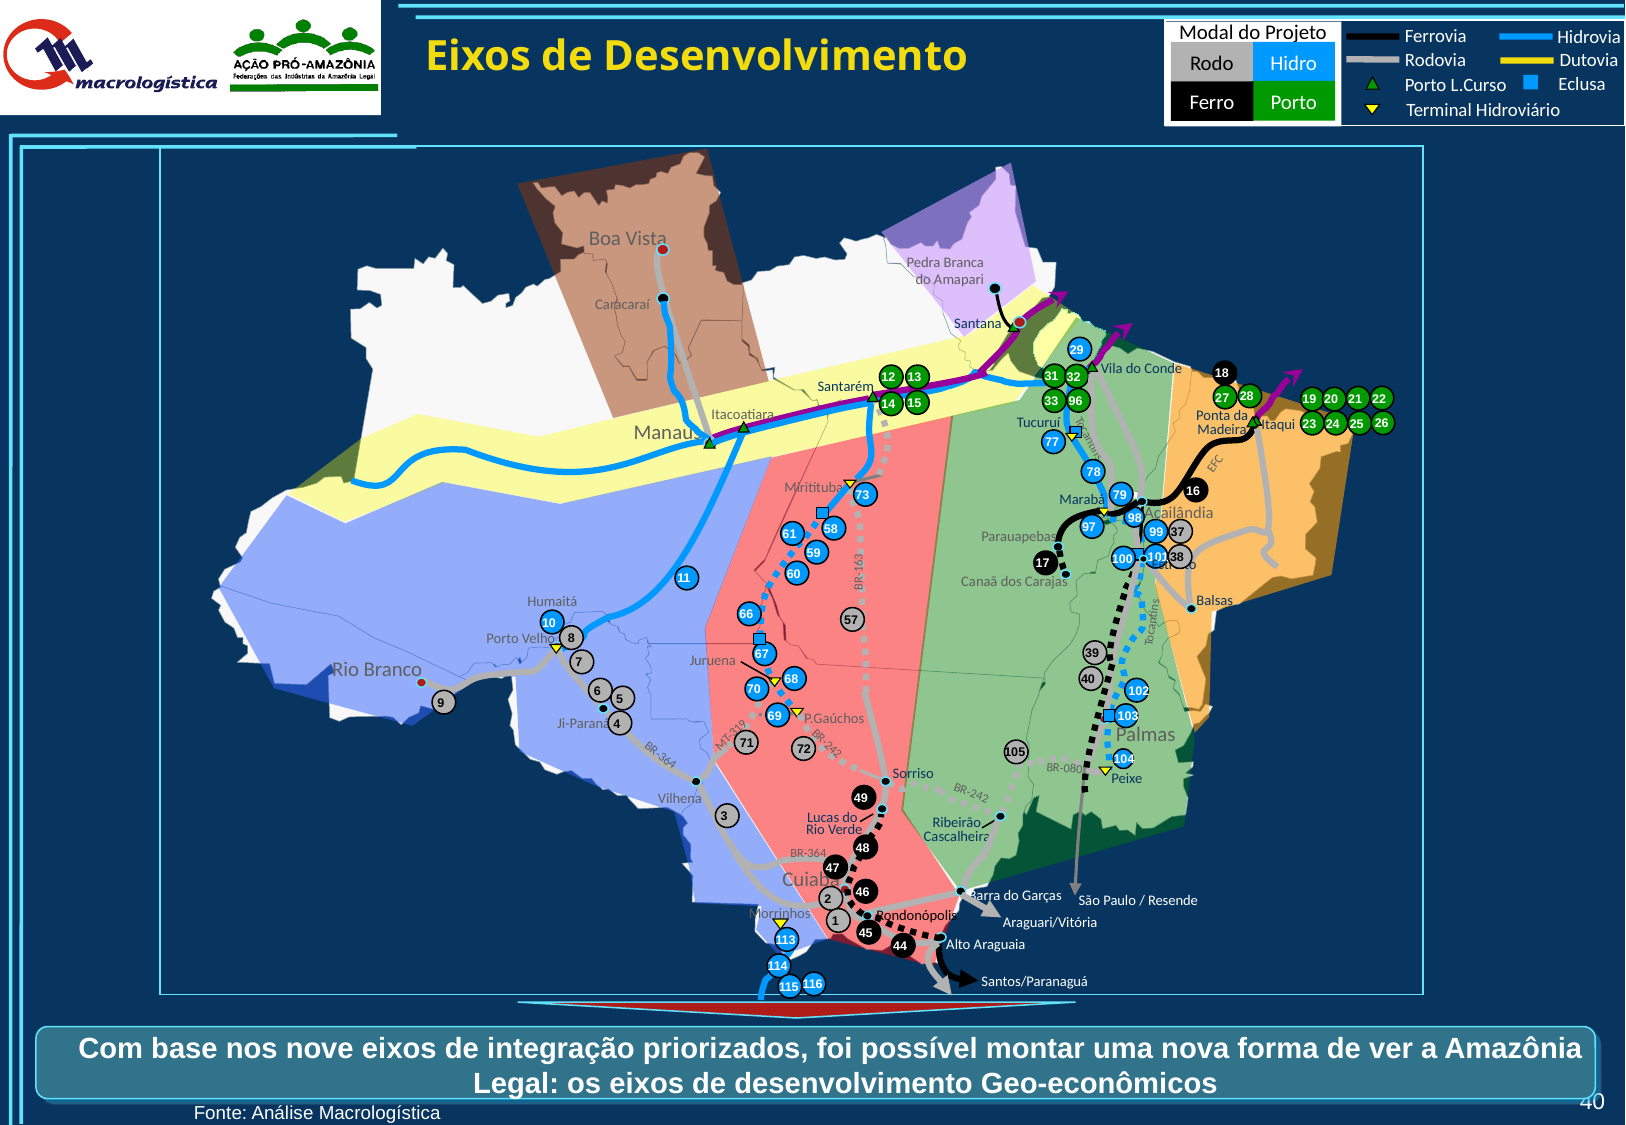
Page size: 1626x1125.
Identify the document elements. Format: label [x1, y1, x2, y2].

text_box [35, 1026, 1596, 1100]
text_box [517, 1002, 1076, 1018]
text_box [43, 1102, 1593, 1124]
picture [228, 18, 379, 93]
text_box [1164, 20, 1625, 127]
text_box [425, 28, 1153, 79]
text_box [159, 146, 1426, 1003]
